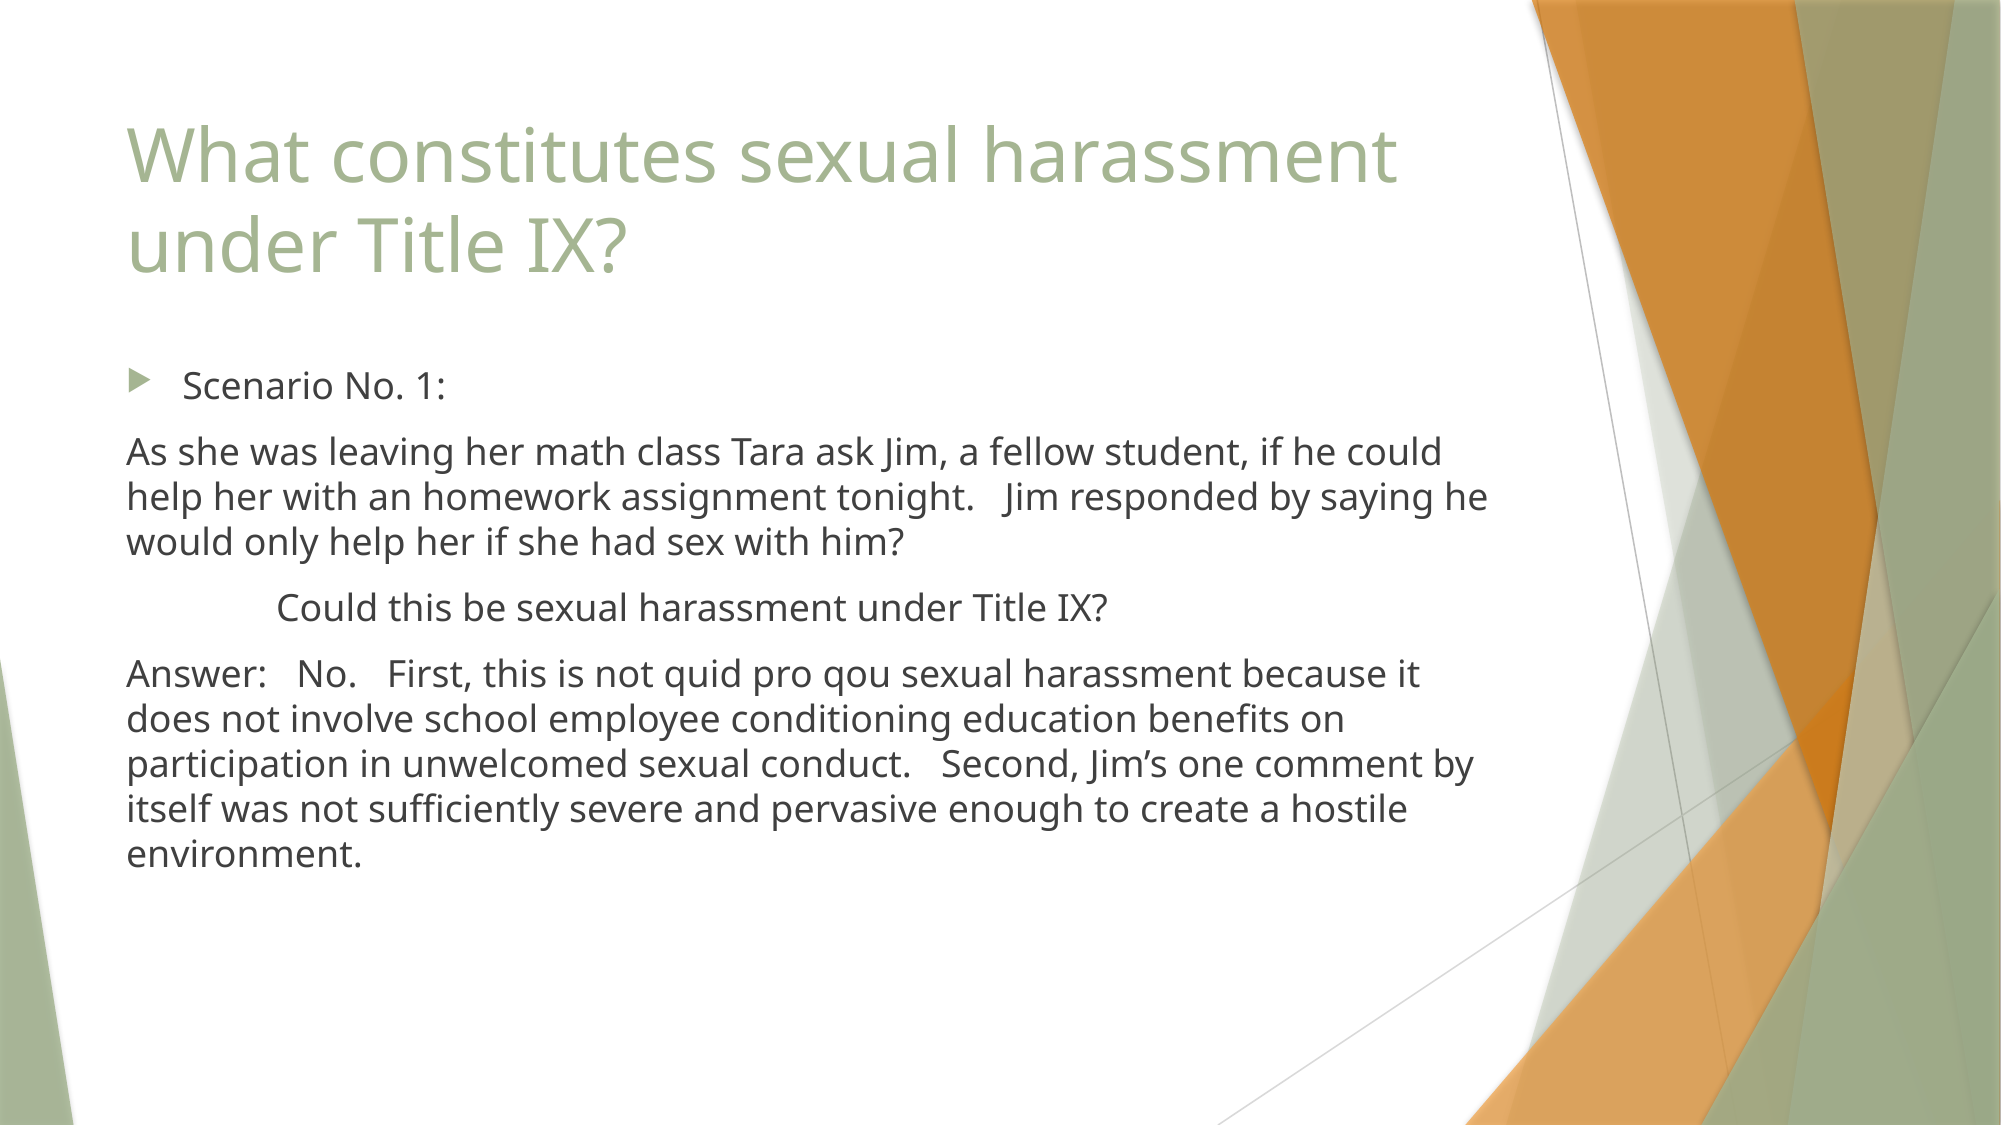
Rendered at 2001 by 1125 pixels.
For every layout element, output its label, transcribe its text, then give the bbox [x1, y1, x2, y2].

title What constitutes sexual harassment under Title IX? [111, 99, 1522, 317]
list Scenario No. 1: As she was leaving her math class Tara ask Jim, a fellow student, if he could help her with an homework assignment tonight. Jim responded by saying he would only help her if she had sex with him? Could this be sexual harassment under Title IX? Answer: No. First, this is not quid pro qou sexual harassment because it does not involve school employee conditioning education benefits on participation in unwelcomed sexual conduct. Second, Jim’s one comment by itself was not sufficiently severe and pervasive enough to create a hostile environment. [111, 354, 1522, 992]
